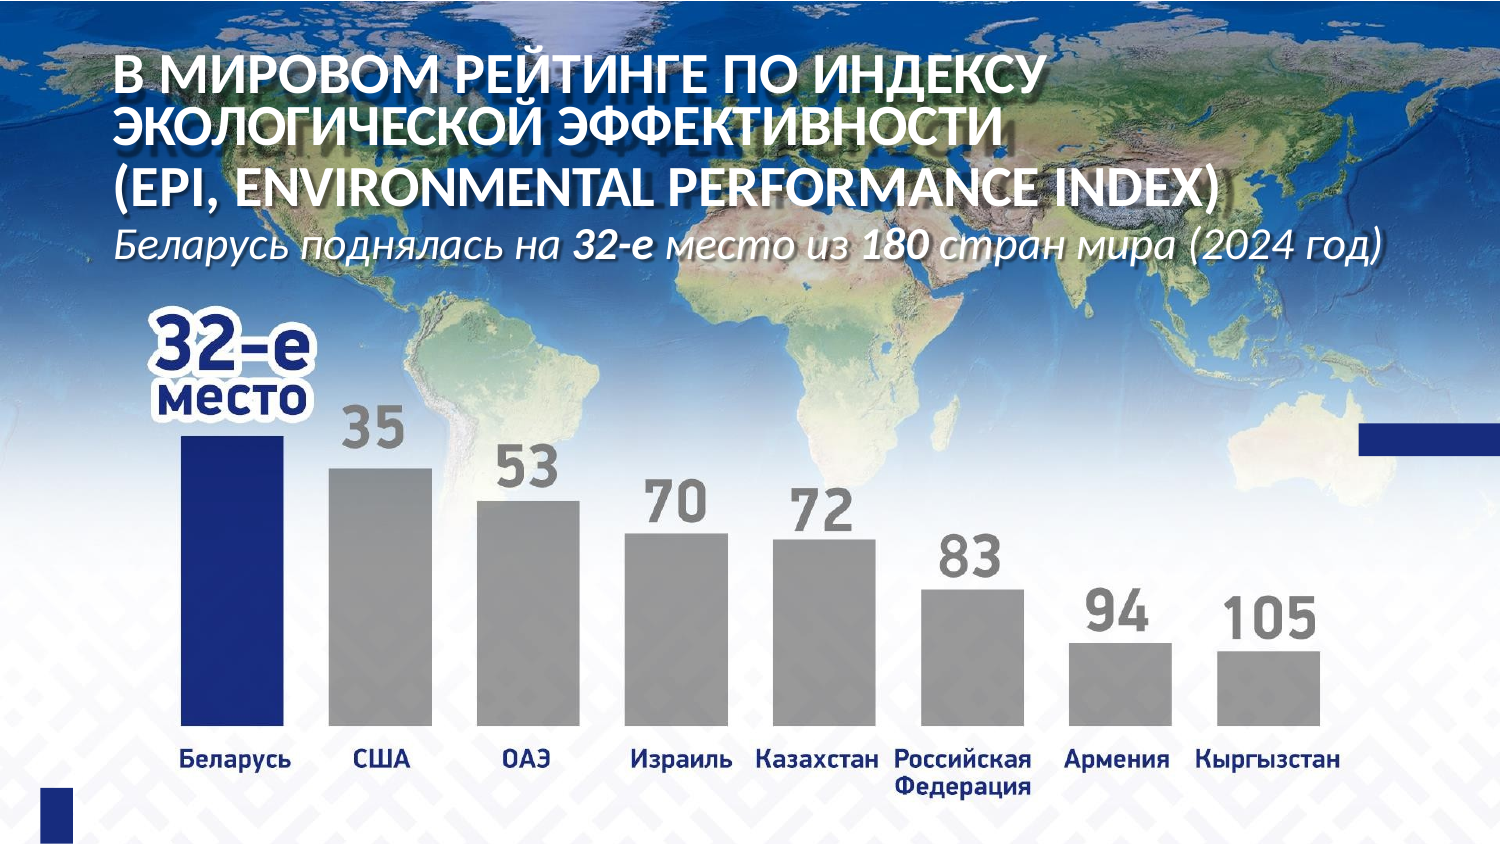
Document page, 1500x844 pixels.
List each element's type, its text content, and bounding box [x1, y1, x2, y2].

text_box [84, 201, 1420, 304]
picture [0, 1, 1500, 844]
text_box В МИРОВОМ РЕЙТИНГЕ ПО ИНДЕКСУ ЭКОЛОГИЧЕСКОЙ ЭФФЕКТИВНОСТИ (EPI, ENVIRONMENTAL PERFORMANCE INDEX) [110, 41, 1237, 199]
